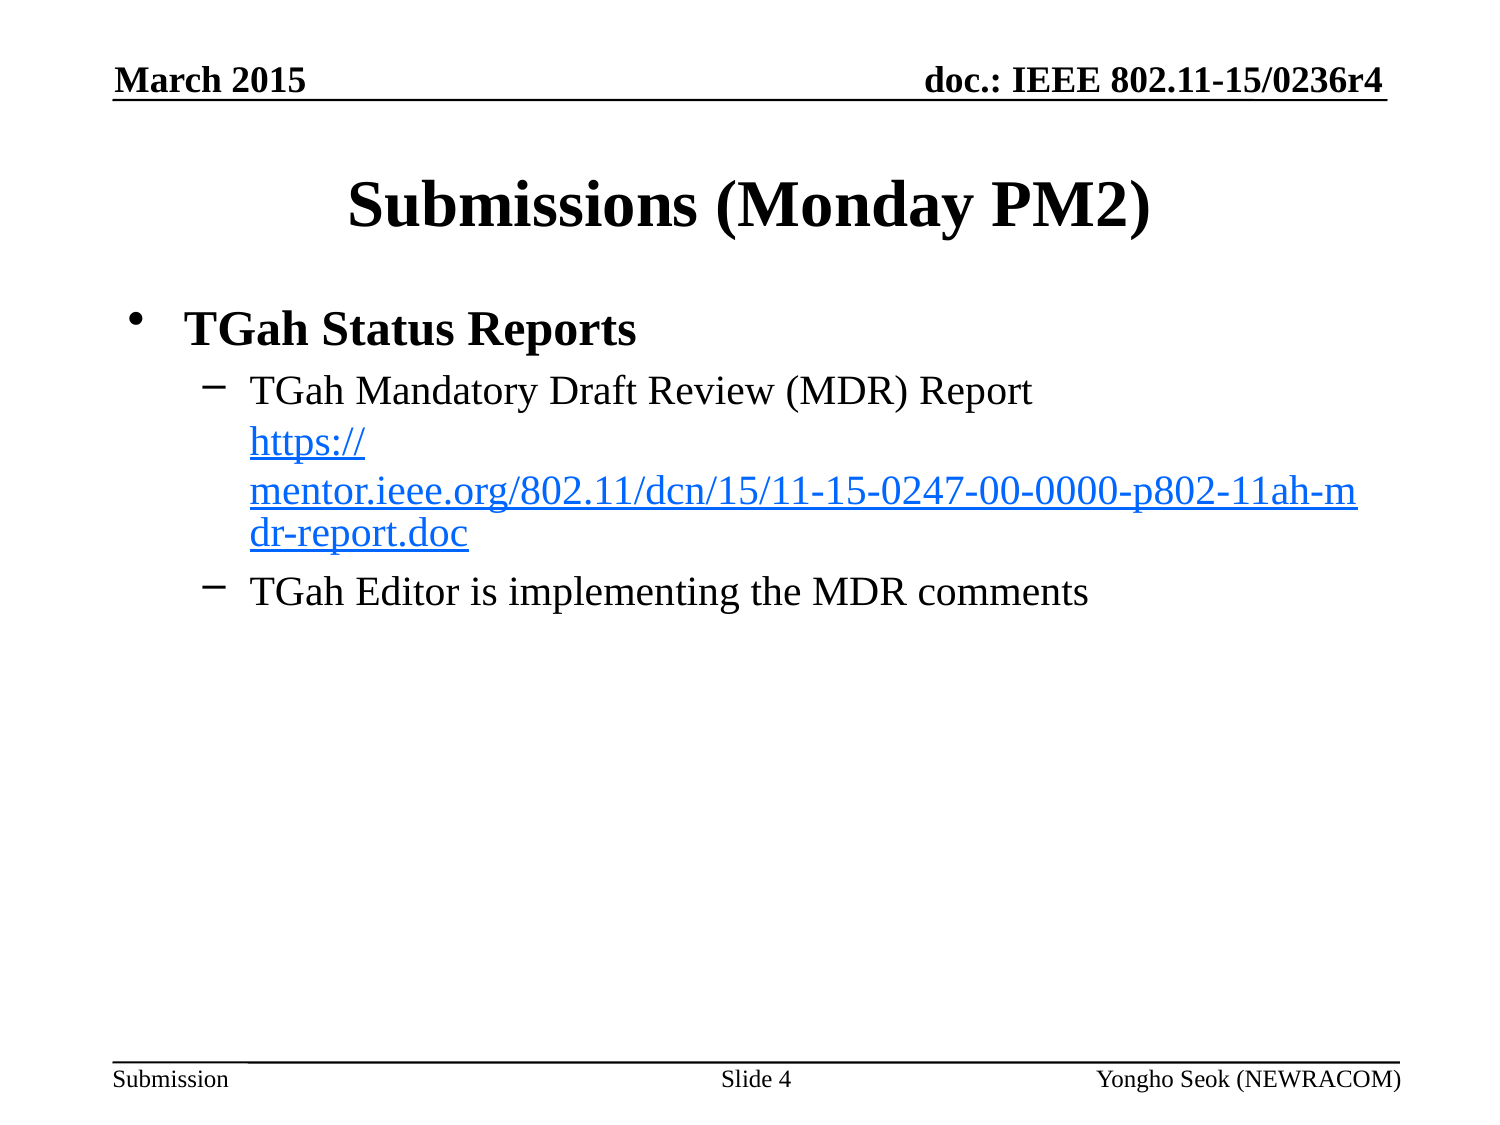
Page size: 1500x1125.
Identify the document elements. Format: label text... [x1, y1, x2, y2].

list TGah Status Reports TGah Mandatory Draft Review (MDR) Report https://mentor.ieee.org/802.11/dcn/15/11-15-0247-00-0000-p802-11ah-mdr-report.doc TGah Editor is implementing the MDR comments [112, 288, 1388, 448]
text_box [112, 448, 1500, 524]
slide_number Slide 4 [712, 1061, 800, 1093]
list TGah Status Reports TGah Mandatory Draft Review (MDR) Report https://mentor.ieee.org/802.11/dcn/15/11-15-0247-00-0000-p802-11ah-mdr-report.doc TGah Editor is implementing the MDR comments [112, 524, 1388, 963]
title Submissions (Monday PM2) [112, 112, 1388, 288]
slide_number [114, 54, 309, 101]
footer Yongho Seok (NEWRACOM) [1092, 1061, 1402, 1093]
